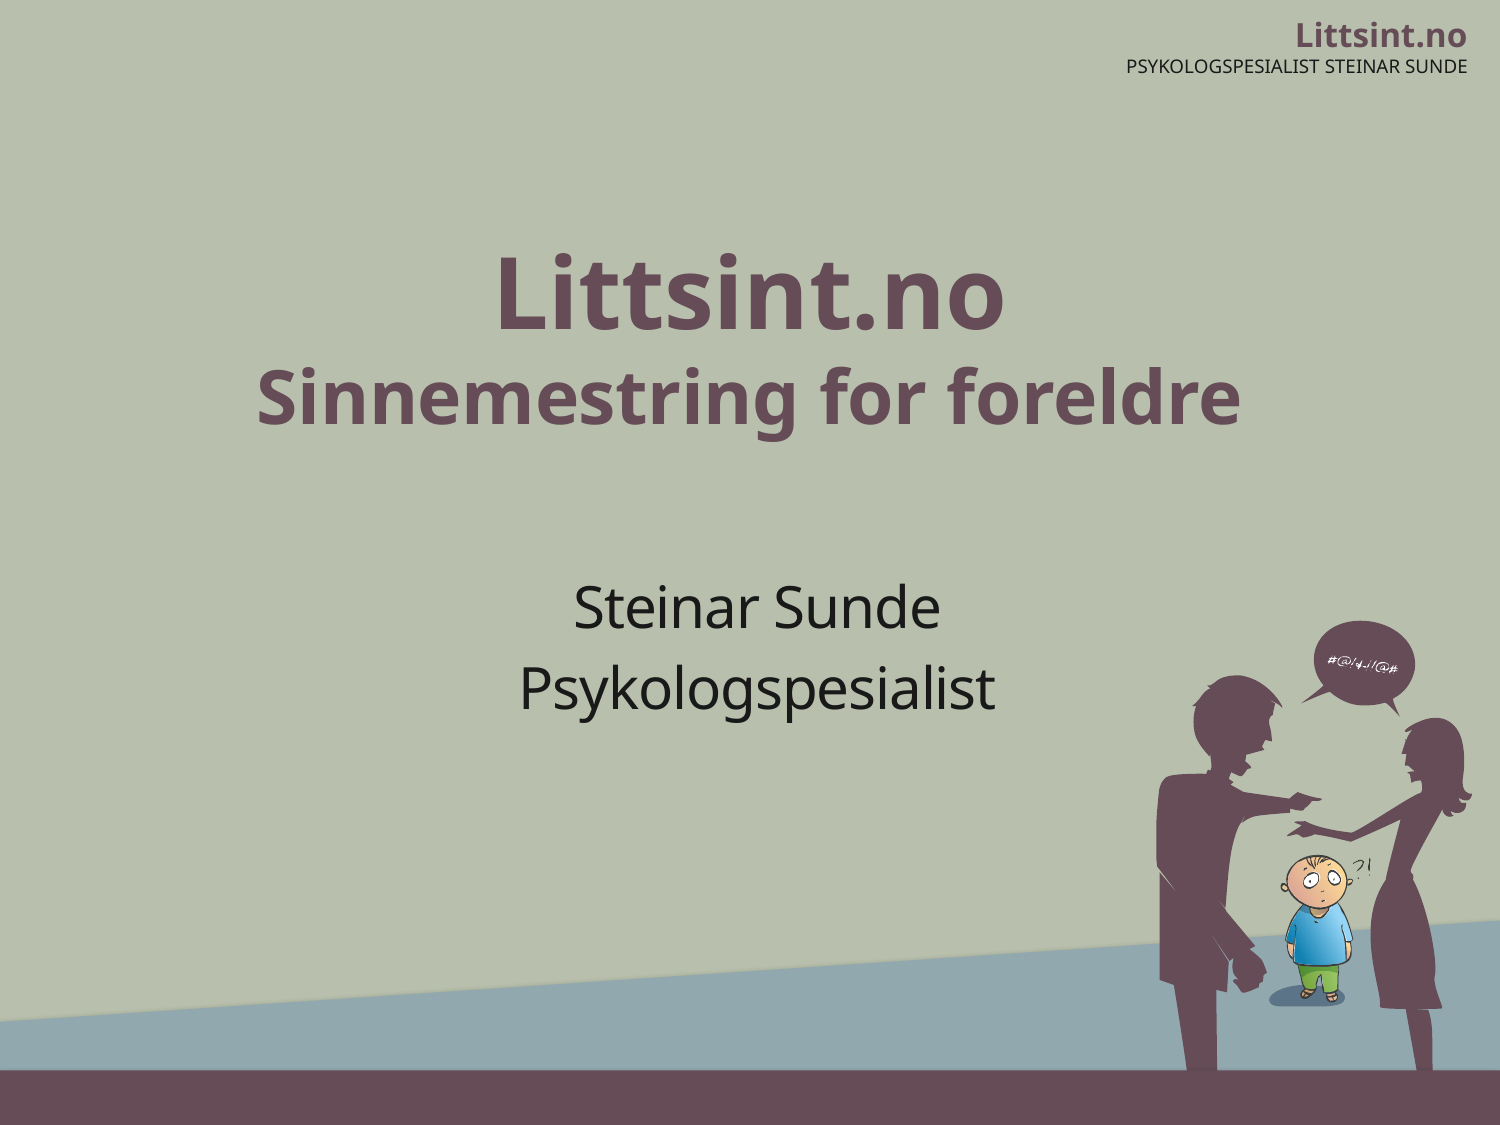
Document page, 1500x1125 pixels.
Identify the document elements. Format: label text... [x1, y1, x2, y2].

title Littsint.no Sinnemestring for foreldre [112, 214, 1388, 456]
subtitle Steinar Sunde Psykologspesialist [225, 562, 1290, 875]
